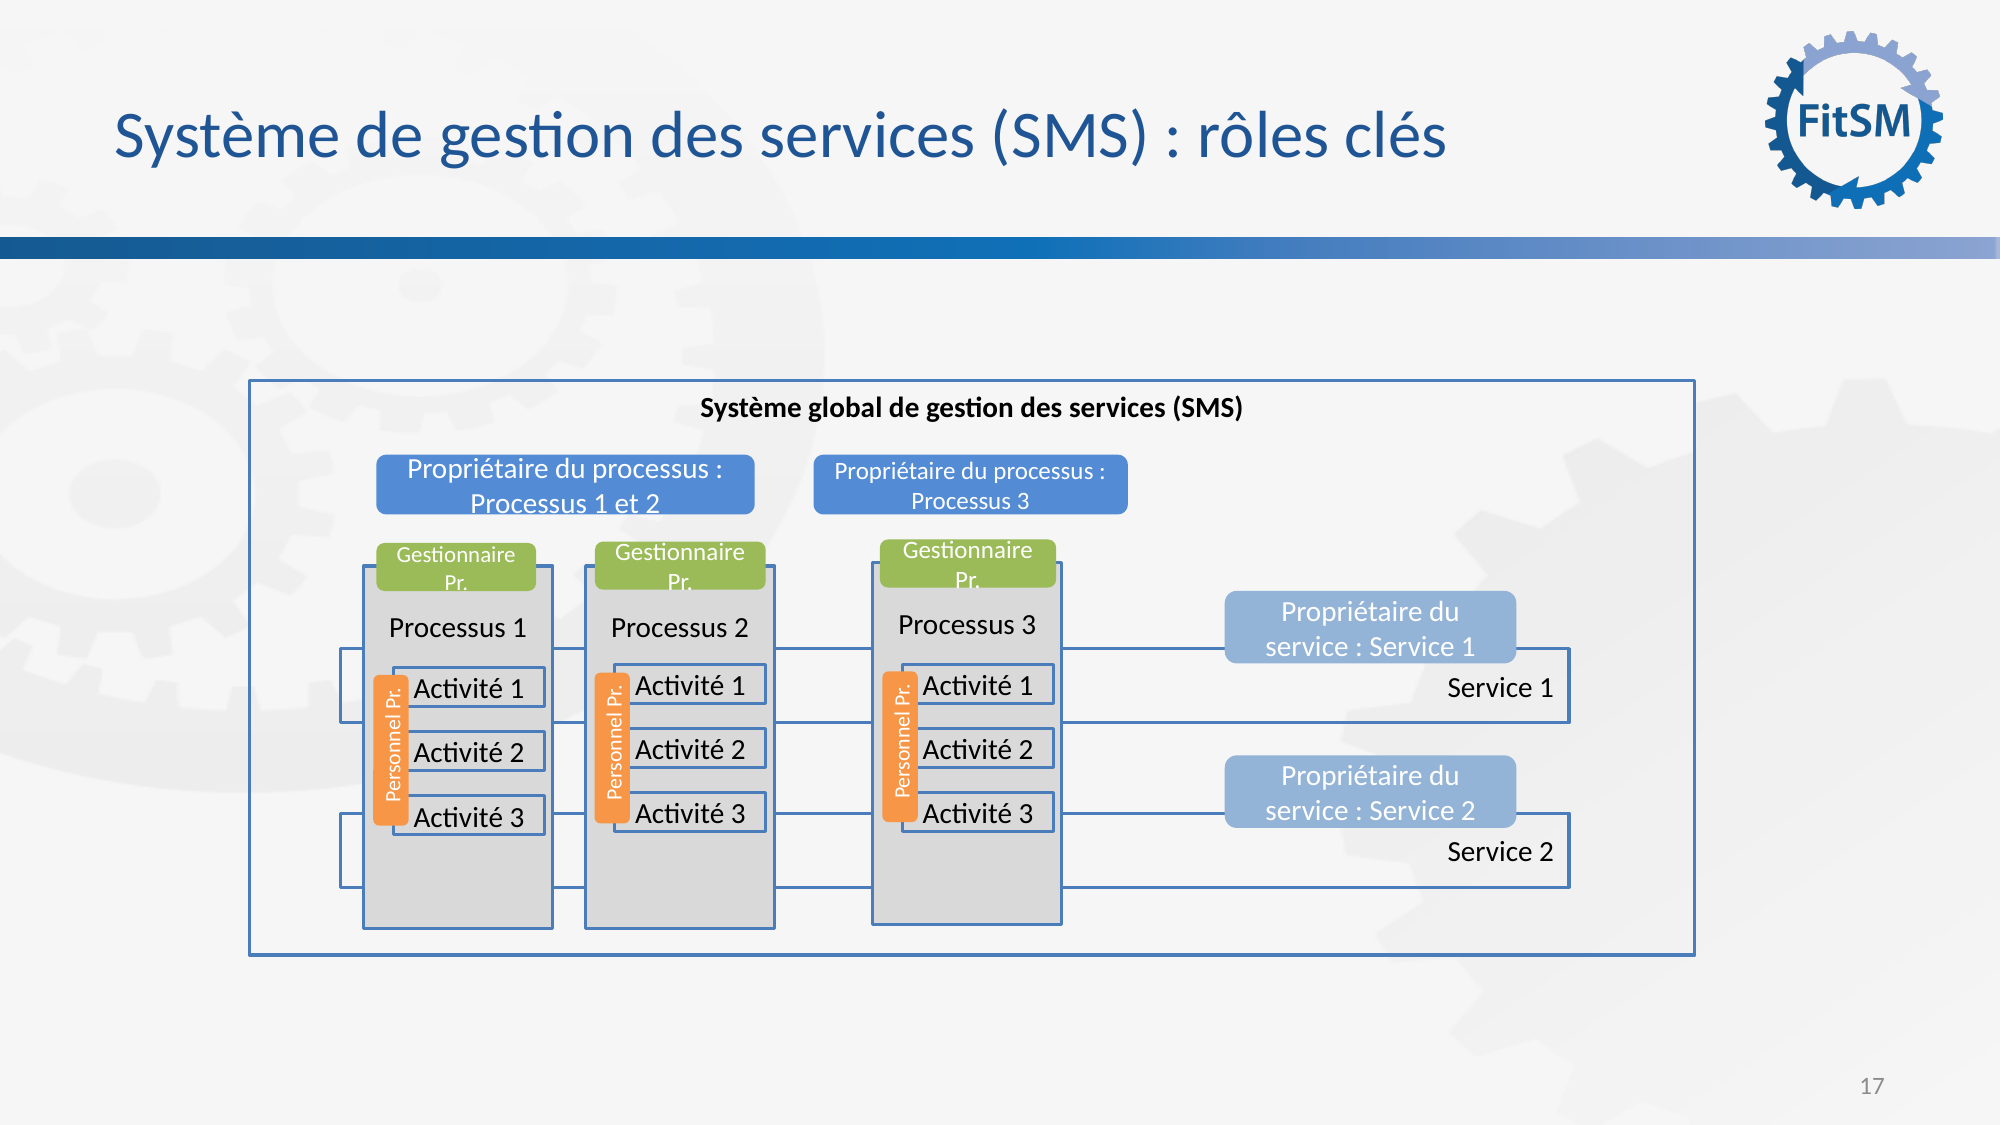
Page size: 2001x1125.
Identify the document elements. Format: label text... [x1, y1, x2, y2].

text_box Personnel Pr. [885, 662, 916, 821]
text_box Activité 1 [916, 664, 1054, 704]
text_box Personnel Pr. [376, 665, 407, 824]
slide_number 17 [1433, 1054, 1900, 1115]
text_box Gestionnaire Pr. [594, 541, 766, 590]
text_box Activité 1 [629, 664, 766, 704]
text_box Gestionnaire Pr. [879, 539, 1057, 588]
text_box [594, 673, 628, 824]
text_box Gestionnaire Pr. [376, 542, 537, 592]
text_box Système global de gestion des services (SMS) [249, 380, 1695, 956]
text_box Processus 1 [363, 565, 553, 929]
text_box Activité 2 [918, 728, 1054, 768]
text_box Personnel Pr. [597, 663, 629, 822]
text_box Activité 1 [407, 667, 545, 707]
text_box Activité 3 [393, 795, 545, 835]
text_box Activité 3 [614, 792, 766, 832]
text_box [882, 672, 918, 823]
text_box Propriétaire du service : Service 1 [1224, 590, 1517, 664]
text_box Processus 2 [585, 565, 775, 929]
text_box Activité 2 [409, 731, 545, 771]
text_box Propriétaire du processus : Processus 3 [813, 454, 1128, 515]
title Système de gestion des services (SMS) : rôles clés [99, 45, 1586, 217]
text_box Activité 2 [630, 728, 766, 768]
text_box Propriétaire du processus : Processus 1 et 2 [376, 454, 755, 515]
picture [0, 0, 2000, 1125]
text_box Processus 3 [872, 562, 1062, 925]
text_box Activité 3 [902, 792, 1054, 832]
text_box [373, 675, 409, 826]
text_box Propriétaire du service : Service 2 [1224, 755, 1517, 828]
